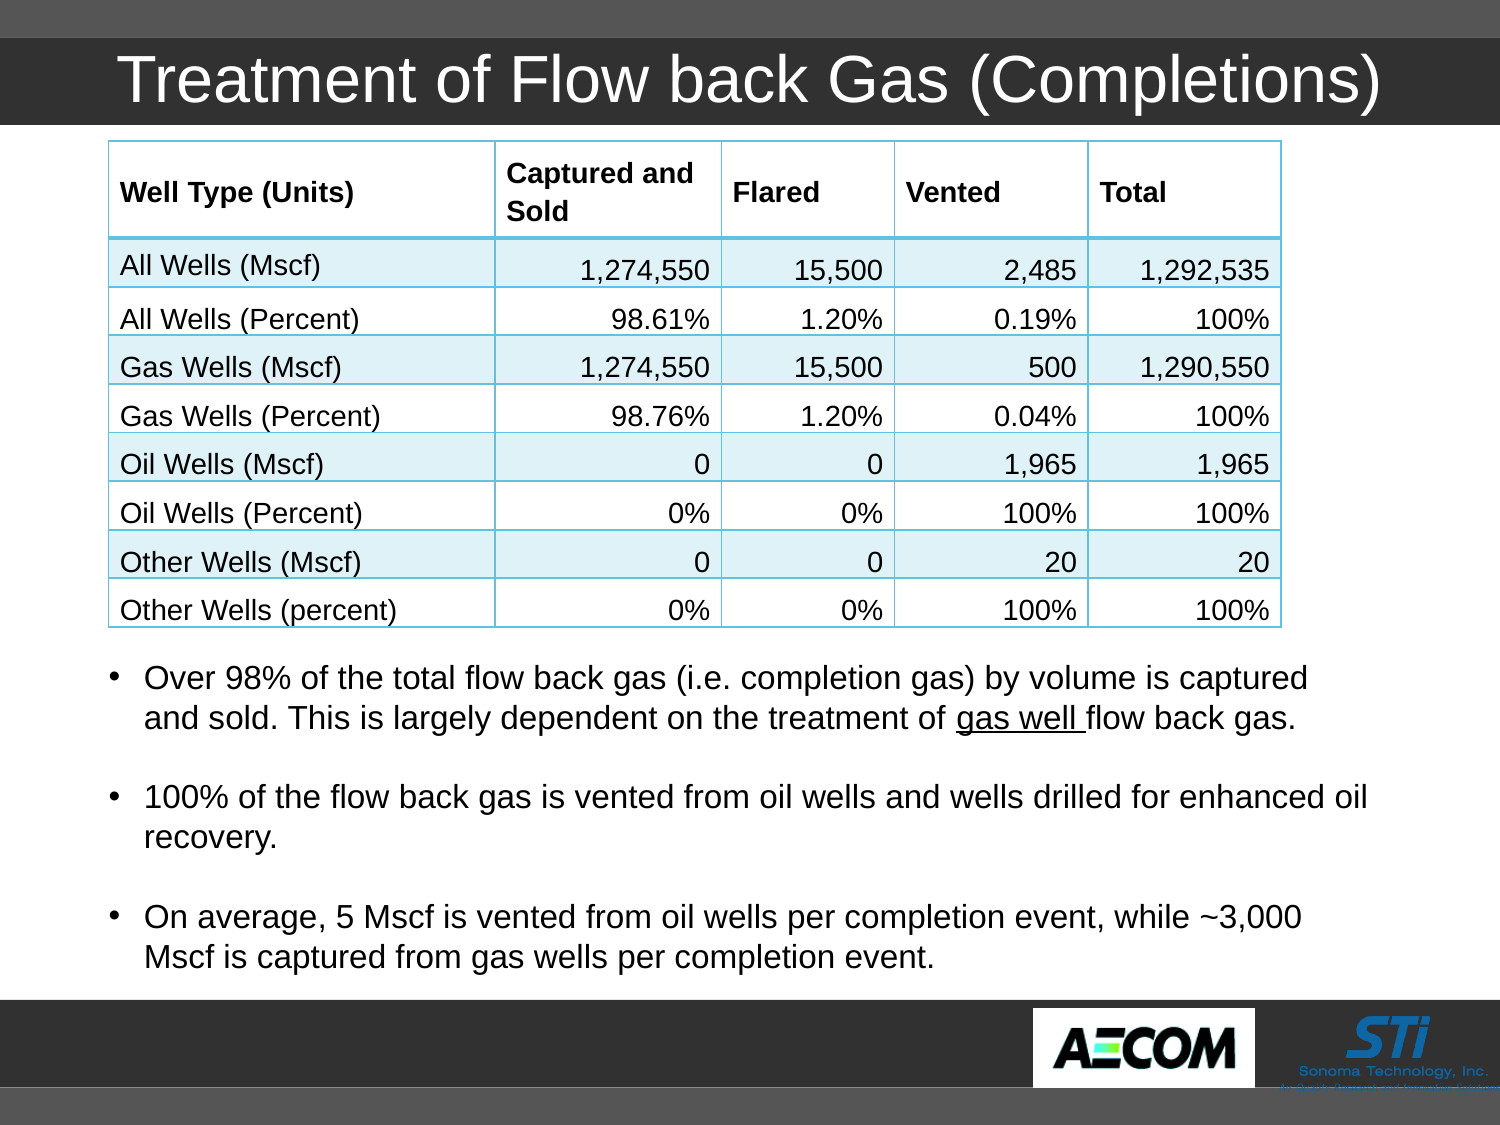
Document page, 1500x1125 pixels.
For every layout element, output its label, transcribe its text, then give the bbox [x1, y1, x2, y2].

table_cell 1,290,550 [1089, 336, 1280, 383]
table_cell 20 [895, 531, 1087, 577]
table_cell 100% [895, 579, 1087, 626]
table_cell Other Wells (Mscf) [109, 531, 494, 577]
table_cell 0 [722, 433, 894, 480]
table_cell 0 [722, 531, 894, 577]
text_box [0, 0, 1500, 38]
table_cell 98.76% [496, 385, 721, 432]
table_header Well Type (Units) [109, 142, 494, 236]
table_cell 0.19% [895, 288, 1087, 334]
table_cell 100% [895, 482, 1087, 529]
table_cell 100% [1089, 288, 1280, 334]
table_cell 100% [1089, 579, 1280, 626]
picture [1277, 1015, 1500, 1094]
table_cell 1,965 [1089, 433, 1280, 480]
table_cell 0 [496, 531, 721, 577]
table_header Flared [722, 142, 894, 236]
table_cell 1,274,550 [496, 336, 721, 383]
table_cell 2,485 [895, 240, 1087, 286]
table_cell 0.04% [895, 385, 1087, 432]
table_cell 500 [895, 336, 1087, 383]
table_cell 0% [496, 482, 721, 529]
table_cell All Wells (Mscf) [109, 240, 494, 286]
table_cell 1.20% [722, 288, 894, 334]
table_cell Other Wells (percent) [109, 579, 494, 626]
table_cell Oil Wells (Percent) [109, 482, 494, 529]
table_header Total [1089, 142, 1280, 236]
table_cell 20 [1089, 531, 1280, 577]
table_cell Gas Wells (Mscf) [109, 336, 494, 383]
table_cell 98.61% [496, 288, 721, 334]
text_box [1259, 999, 1500, 1087]
table_cell 1,292,535 [1089, 240, 1280, 286]
text_box Over 98% of the total flow back gas (i.e. completion gas) by volume is captured and sold. This is largely dependent on the treatment of gas well flow back gas. 100% of the flow back gas is vented from oil wells and wells drilled for enhanced oil recovery. On average, 5 Mscf is vented from oil wells per completion event, while ~3,000 Mscf is captured from gas wells per completion event. [108, 655, 1373, 1009]
table_cell 1,965 [895, 433, 1087, 480]
text_box [0, 1087, 1500, 1125]
table_cell Oil Wells (Mscf) [109, 433, 494, 480]
table_cell All Wells (Percent) [109, 288, 494, 334]
table_cell 15,500 [722, 240, 894, 286]
table_cell 100% [1089, 385, 1280, 432]
text_box Treatment of Flow back Gas (Completions) [0, 38, 1500, 125]
table_cell 0% [722, 579, 894, 626]
table_cell 0% [722, 482, 894, 529]
table_cell 1,274,550 [496, 240, 721, 286]
text_box 10 [0, 1054, 149, 1120]
table_cell 100% [1089, 482, 1280, 529]
table_cell 0 [496, 433, 721, 480]
table_header Vented [895, 142, 1087, 236]
table_header Captured and Sold [496, 142, 721, 236]
table_cell 0% [496, 579, 721, 626]
text_box [0, 999, 1029, 1087]
table_cell Gas Wells (Percent) [109, 385, 494, 432]
table_cell 1.20% [722, 385, 894, 432]
table_cell 15,500 [722, 336, 894, 383]
picture [1032, 1007, 1256, 1088]
